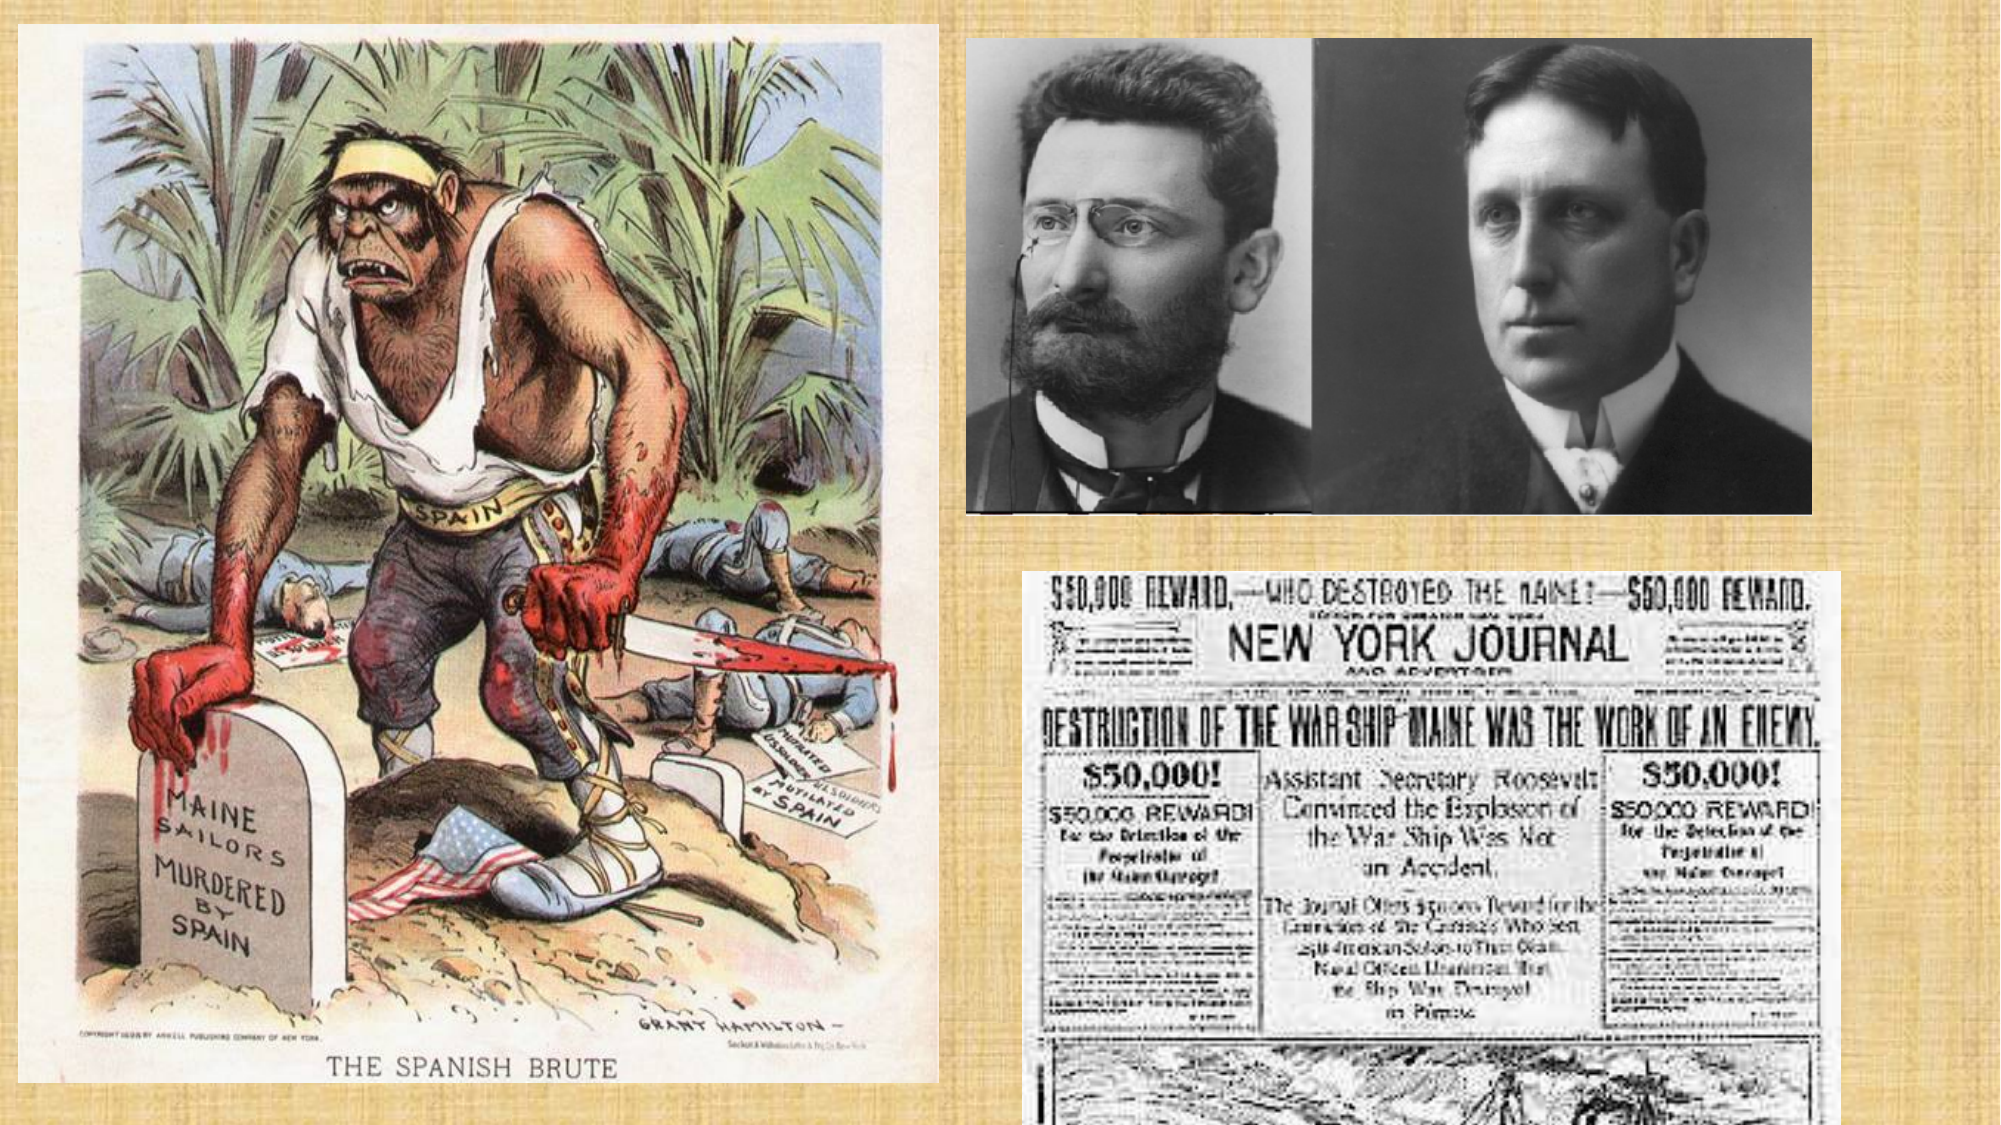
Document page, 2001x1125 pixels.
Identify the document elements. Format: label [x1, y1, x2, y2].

list [18, 24, 940, 1083]
picture [0, 0, 2001, 1125]
list [966, 38, 1812, 516]
